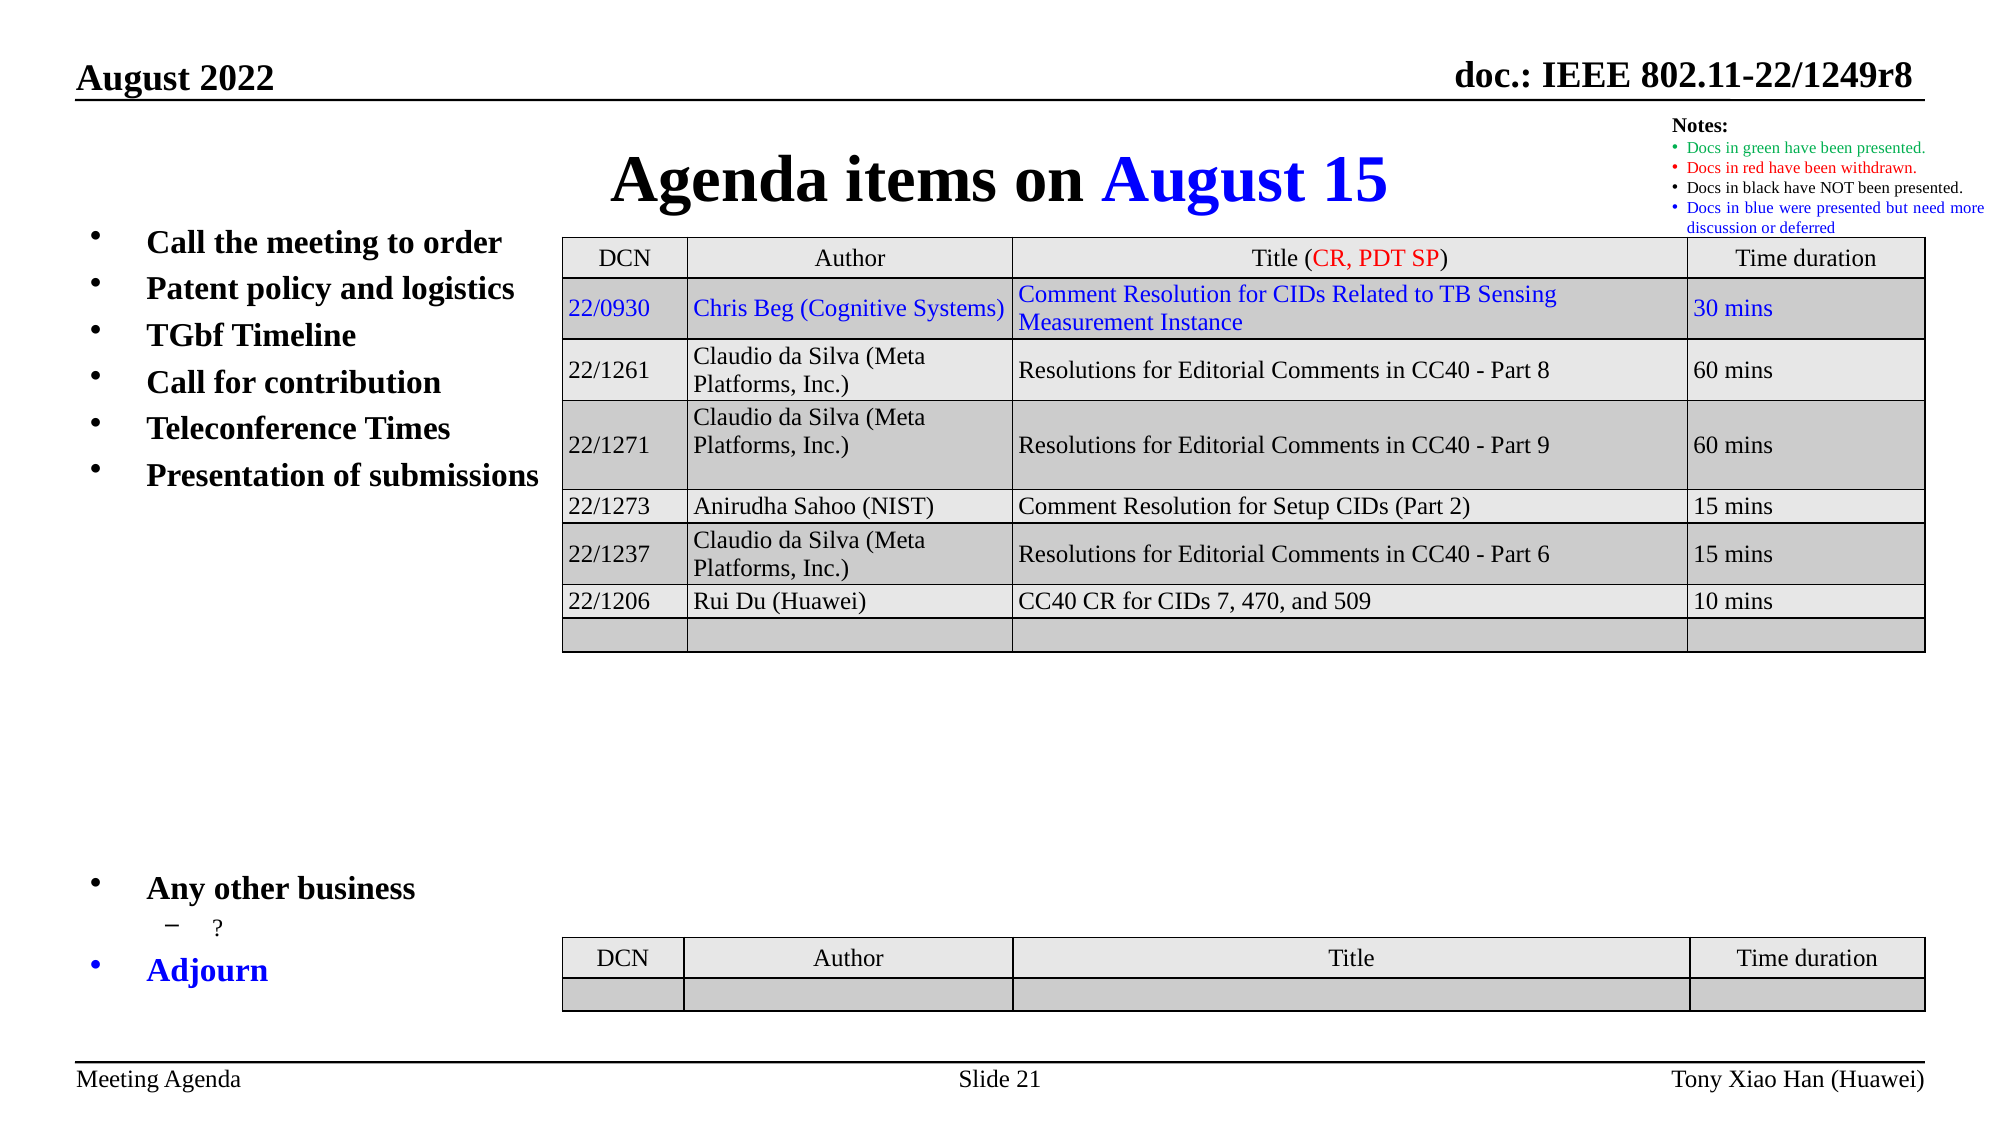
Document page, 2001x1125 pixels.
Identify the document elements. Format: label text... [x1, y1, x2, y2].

table_cell Comment Resolution for Setup CIDs (Part 2) [1013, 490, 1687, 522]
table_cell 30 mins [1688, 279, 1924, 338]
table_cell [1013, 619, 1687, 651]
table_header Title (CR, PDT SP) [1013, 238, 1687, 277]
table_header DCN [563, 938, 683, 977]
table_cell Claudio da Silva (Meta Platforms, Inc.) [688, 524, 1012, 584]
table_cell 22/1273 [563, 490, 687, 522]
table_cell Resolutions for Editorial Comments in CC40 - Part 8 [1013, 340, 1687, 400]
table_cell 22/1237 [563, 524, 687, 584]
table_header Author [685, 938, 1012, 977]
table_cell [1014, 979, 1689, 1010]
table_cell 22/1206 [563, 585, 687, 617]
table_cell CC40 CR for CIDs 7, 470, and 509 [1013, 585, 1687, 617]
table_cell [685, 979, 1012, 1010]
table_cell Anirudha Sahoo (NIST) [688, 490, 1012, 522]
table_cell [563, 979, 683, 1010]
table_header DCN [563, 238, 687, 277]
table_header Time duration [1691, 938, 1924, 977]
table_cell [1691, 979, 1924, 1010]
table_cell 22/1261 [563, 340, 687, 400]
table_cell [563, 619, 687, 651]
text_box Call the meeting to order Patent policy and logistics TGbf Timeline Call for contribution Teleconference Times Presentation of submissions Any other business ? Adjourn [75, 212, 1925, 1058]
table_cell 22/1271 [563, 401, 687, 489]
table_cell [1688, 619, 1924, 651]
text_box Notes: Docs in green have been presented. Docs in red have been withdrawn. Docs in black have NOT been presented. Docs in blue were presented but need more discussion or deferred [1657, 104, 2000, 246]
text_box Agenda items on August 15 [362, 87, 1638, 212]
table_cell 15 mins [1688, 524, 1924, 584]
table_cell Claudio da Silva (Meta Platforms, Inc.) [688, 401, 1012, 489]
table_cell Chris Beg (Cognitive Systems) [688, 279, 1012, 338]
table_cell Comment Resolution for CIDs Related to TB Sensing Measurement Instance [1013, 279, 1687, 338]
table_cell 22/0930 [563, 279, 687, 338]
table_cell 60 mins [1688, 401, 1924, 489]
table_cell Resolutions for Editorial Comments in CC40 - Part 9 [1013, 401, 1687, 489]
table_cell Rui Du (Huawei) [688, 585, 1012, 617]
table_header Time duration [1688, 238, 1924, 277]
table_cell Resolutions for Editorial Comments in CC40 - Part 6 [1013, 524, 1687, 584]
table_header Author [688, 238, 1012, 277]
table_cell Claudio da Silva (Meta Platforms, Inc.) [688, 340, 1012, 400]
table_cell 10 mins [1688, 585, 1924, 617]
table_header Title [1014, 938, 1689, 977]
table_cell [688, 619, 1012, 651]
table_cell 60 mins [1688, 340, 1924, 400]
table_cell 15 mins [1688, 490, 1924, 522]
